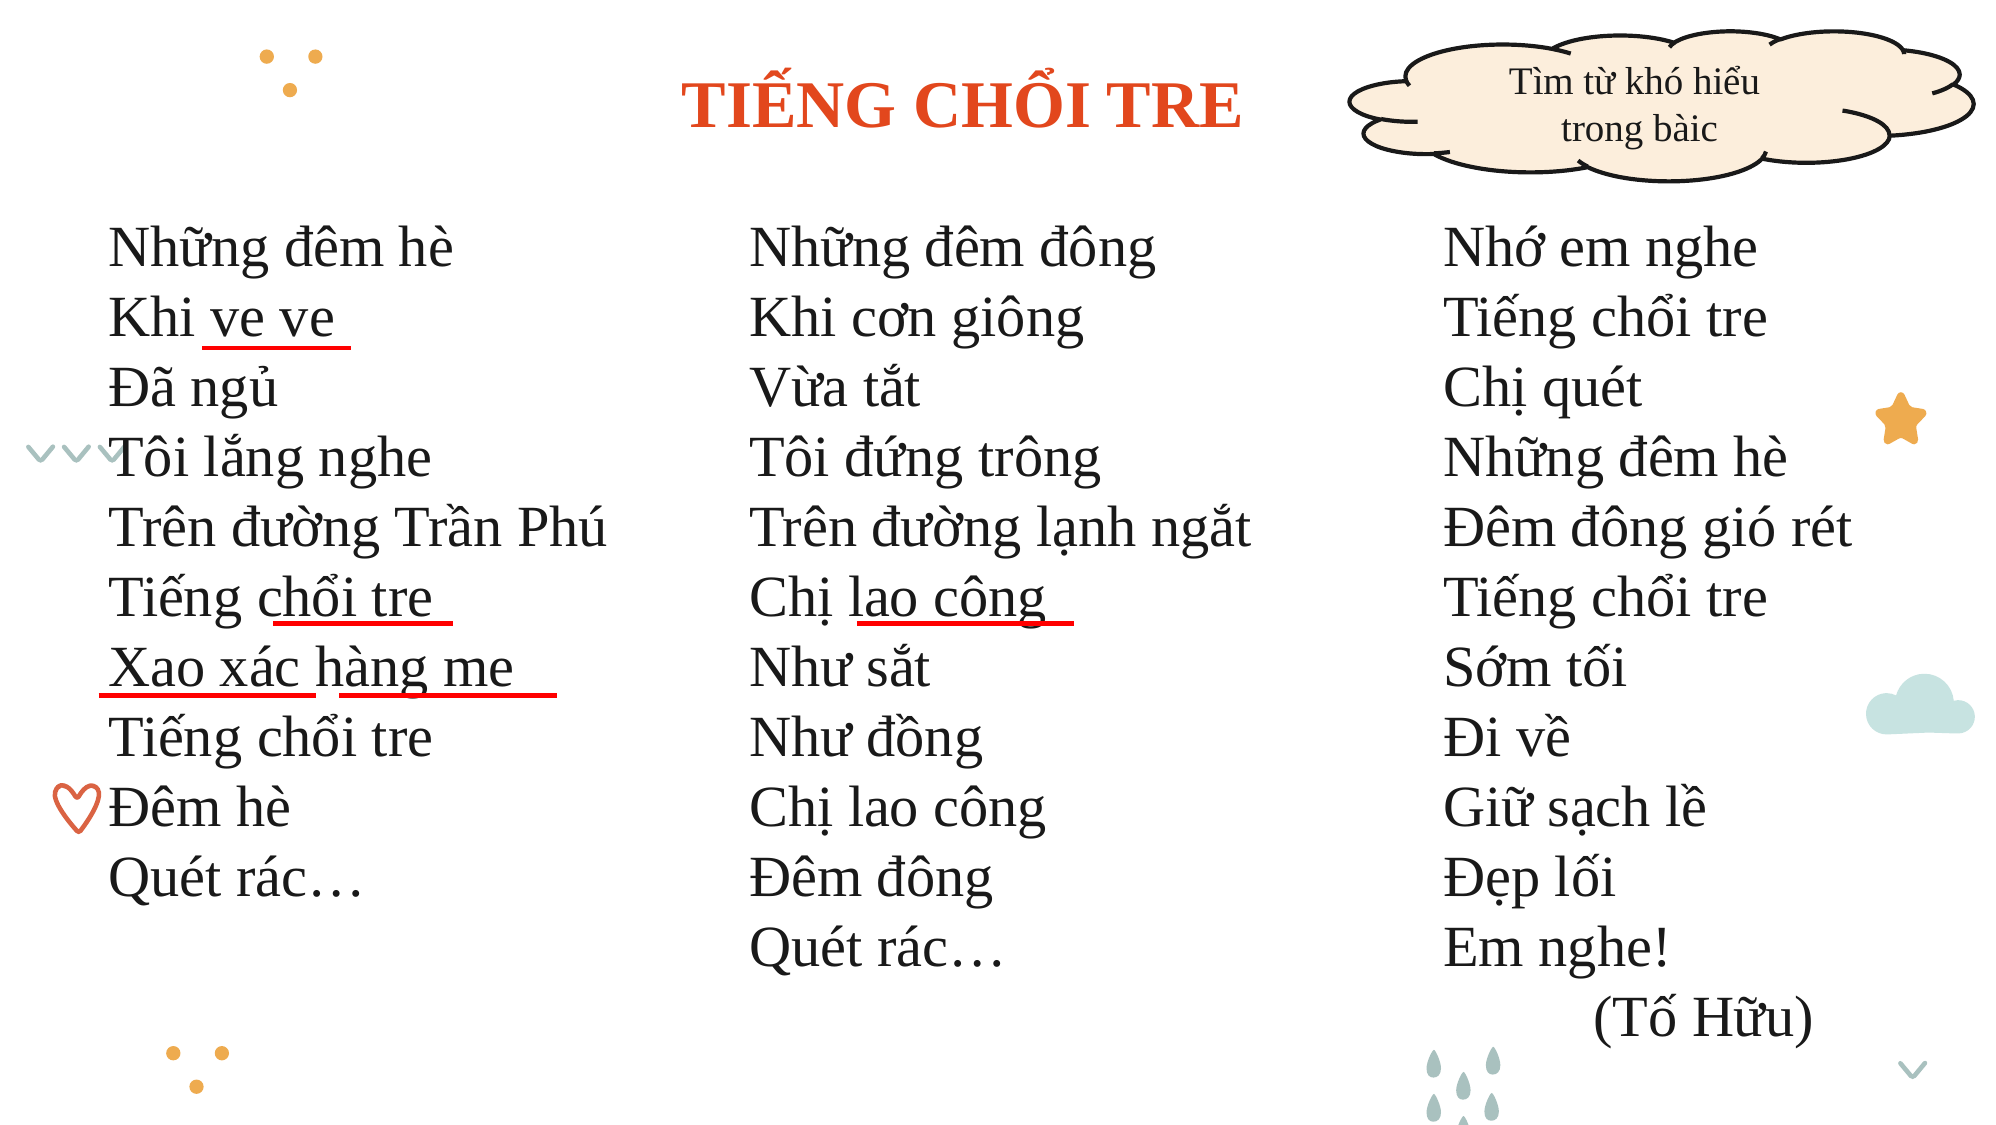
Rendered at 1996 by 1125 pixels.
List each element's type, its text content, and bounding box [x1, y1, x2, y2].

text_box TIẾNG CHỔI TRE [651, 53, 1275, 149]
text_box Nhớ em nghe Tiếng chổi tre Chị quét Những đêm hè Đêm đông gió rét Tiếng chổi tre Sớm tối Đi về Giữ sạch lề Đẹp lối Em nghe! (Tố Hữu) [1428, 200, 1916, 1056]
text_box Những đêm hè Khi ve ve Đã ngủ Tôi lắng nghe Trên đường Trần Phú Tiếng chổi tre Xao xác hàng me Tiếng chổi tre Đêm hè Quét rác… [93, 200, 872, 916]
text_box Những đêm đông Khi cơn giông Vừa tắt Tôi đứng trông Trên đường lạnh ngắt Chị lao công Như sắt Như đồng Chị lao công Đêm đông Quét rác… [734, 200, 1428, 986]
text_box Tìm từ khó hiểu trong bàic [1347, 29, 1976, 184]
